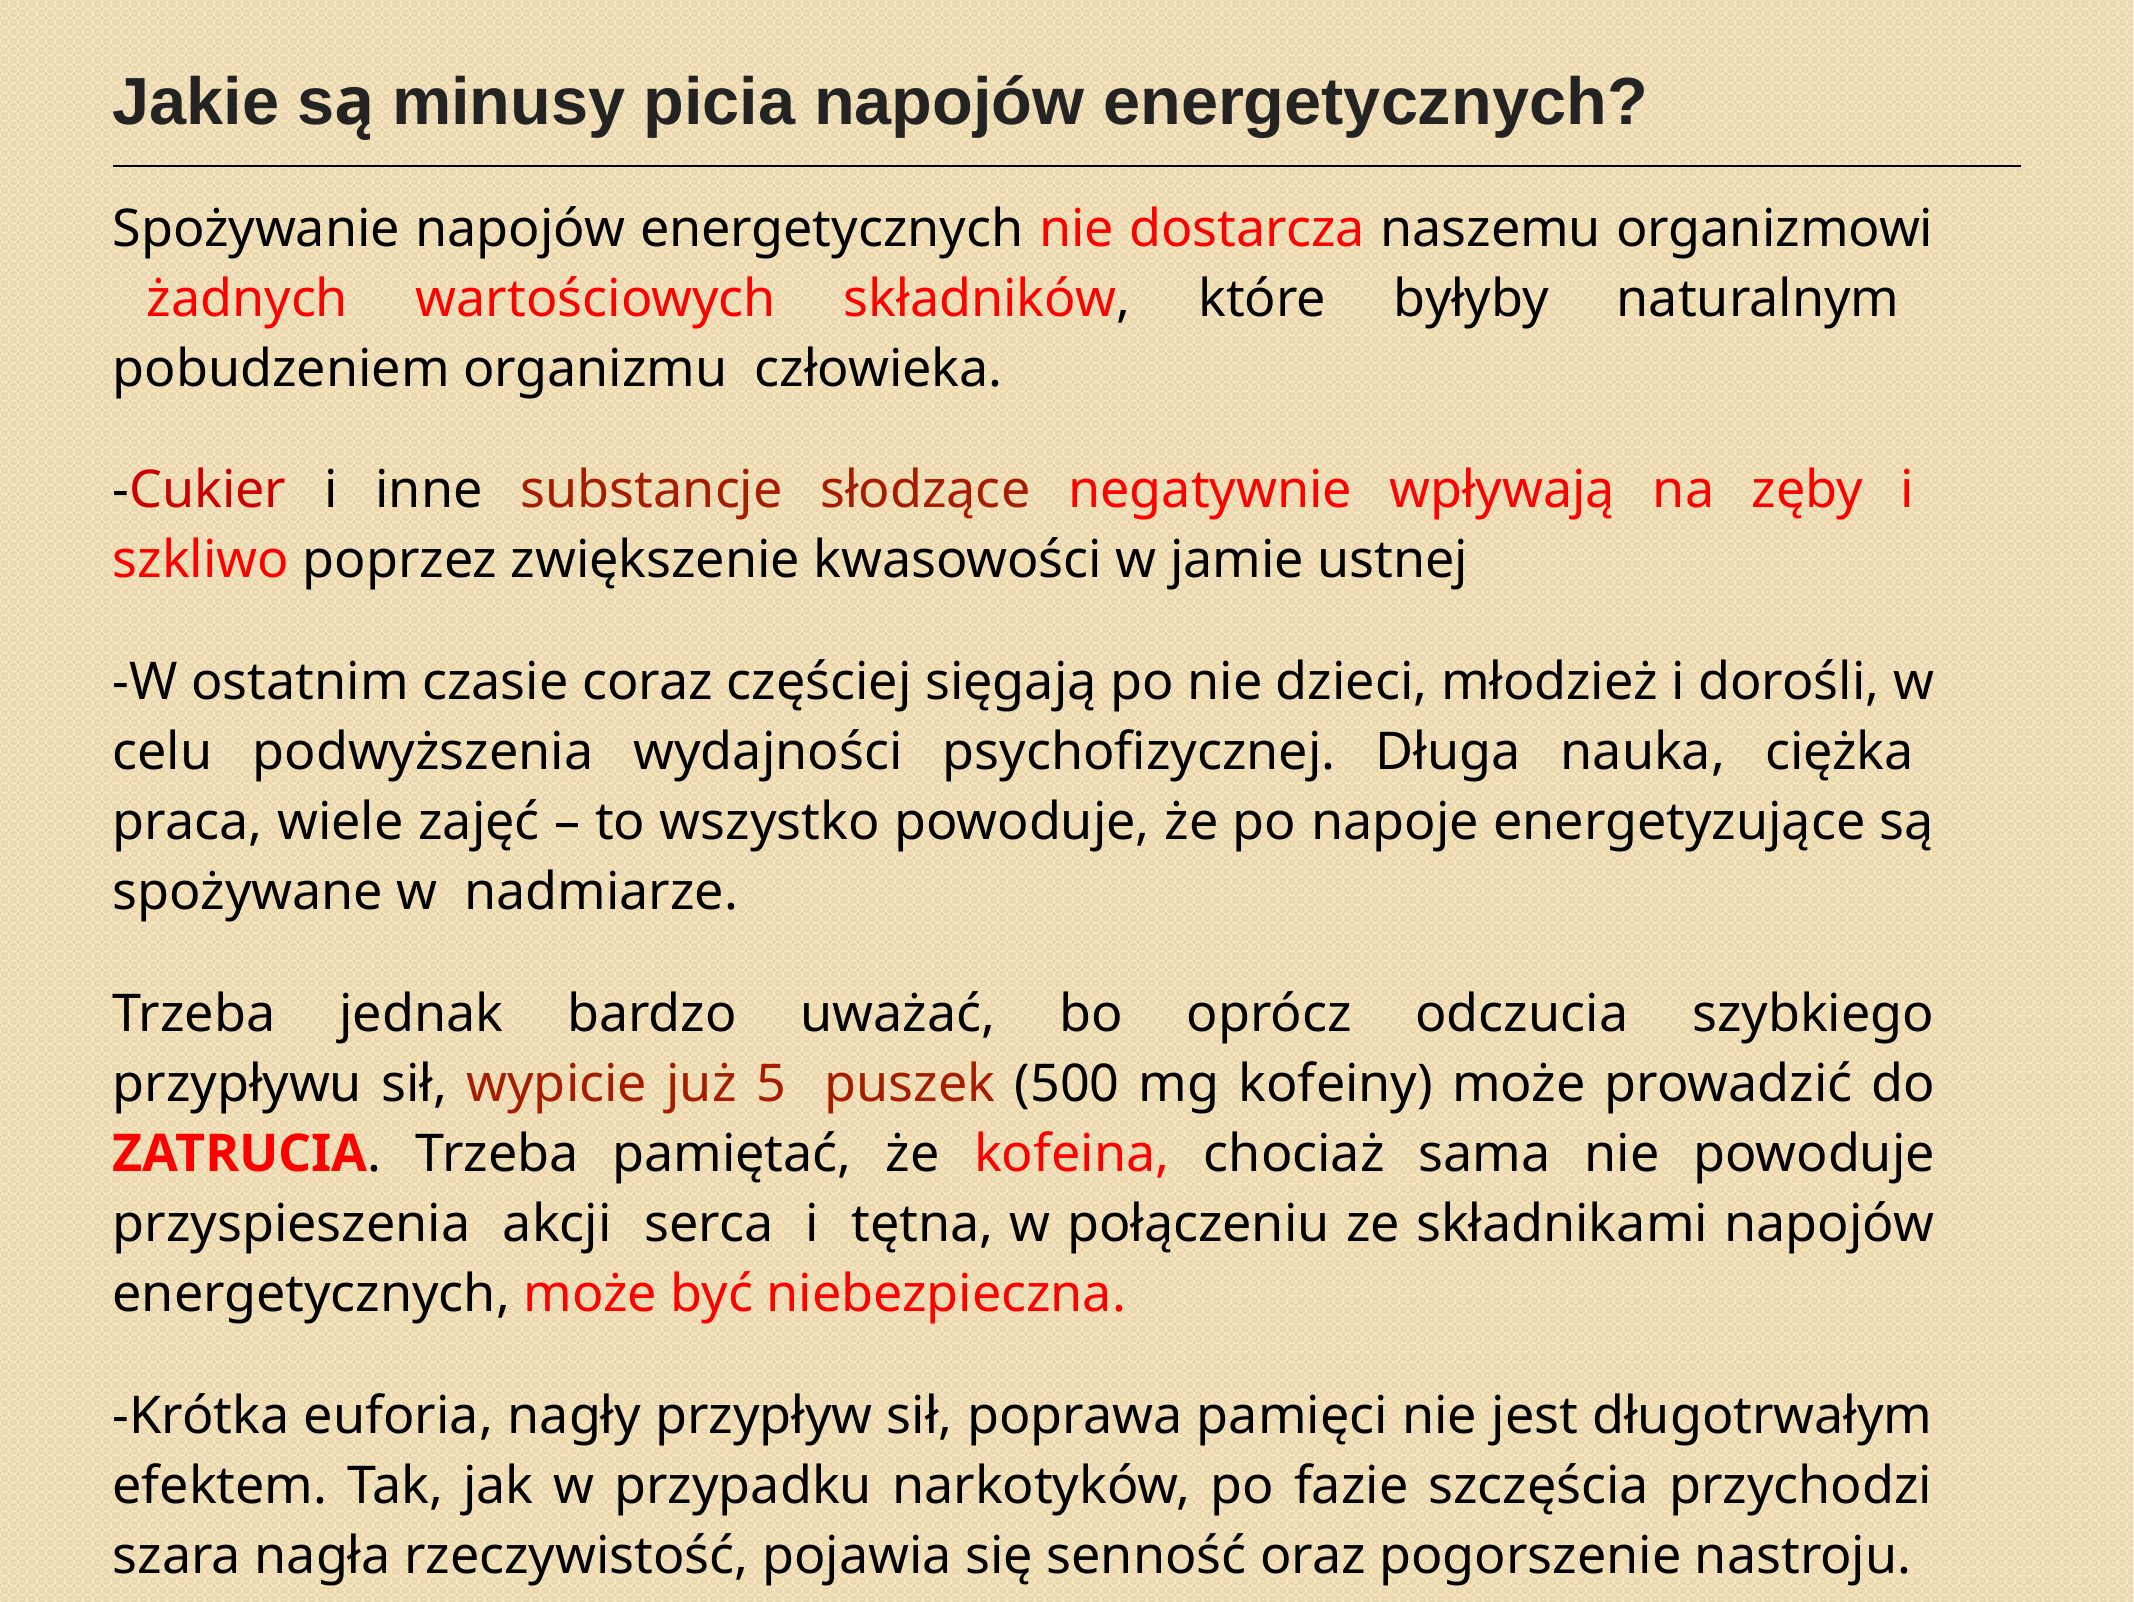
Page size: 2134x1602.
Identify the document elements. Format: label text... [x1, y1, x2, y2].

text_box Jakie są minusy picia napojów energetycznych? Spożywanie napojów energetycznych nie dostarcza naszemu organizmowi żadnych wartościowych składników, które byłyby naturalnym pobudzeniem organizmu człowieka. -Cukier i inne substancje słodzące negatywnie wpływają na zęby i szkliwo poprzez zwiększenie kwasowości w jamie ustnej -W ostatnim czasie coraz częściej sięgają po nie dzieci, młodzież i dorośli, w celu podwyższenia wydajności psychofizycznej. Długa nauka, ciężka praca, wiele zajęć – to wszystko powoduje, że po napoje energetyzujące są spożywane w nadmiarze. Trzeba jednak bardzo uważać, bo oprócz odczucia szybkiego przypływu sił, wypicie już 5 puszek (500 mg kofeiny) może prowadzić do ZATRUCIA. Trzeba pamiętać, że kofeina, chociaż sama nie powoduje przyspieszenia akcji serca i tętna, w połączeniu ze składnikami napojów energetycznych, może być niebezpieczna. -Krótka euforia, nagły przypływ sił, poprawa pamięci nie jest długotrwałym efektem. Tak, jak w przypadku narkotyków, po fazie szczęścia przychodzi szara nagła rzeczywistość, pojawia się senność oraz pogorszenie nastroju. [110, 55, 1937, 1584]
